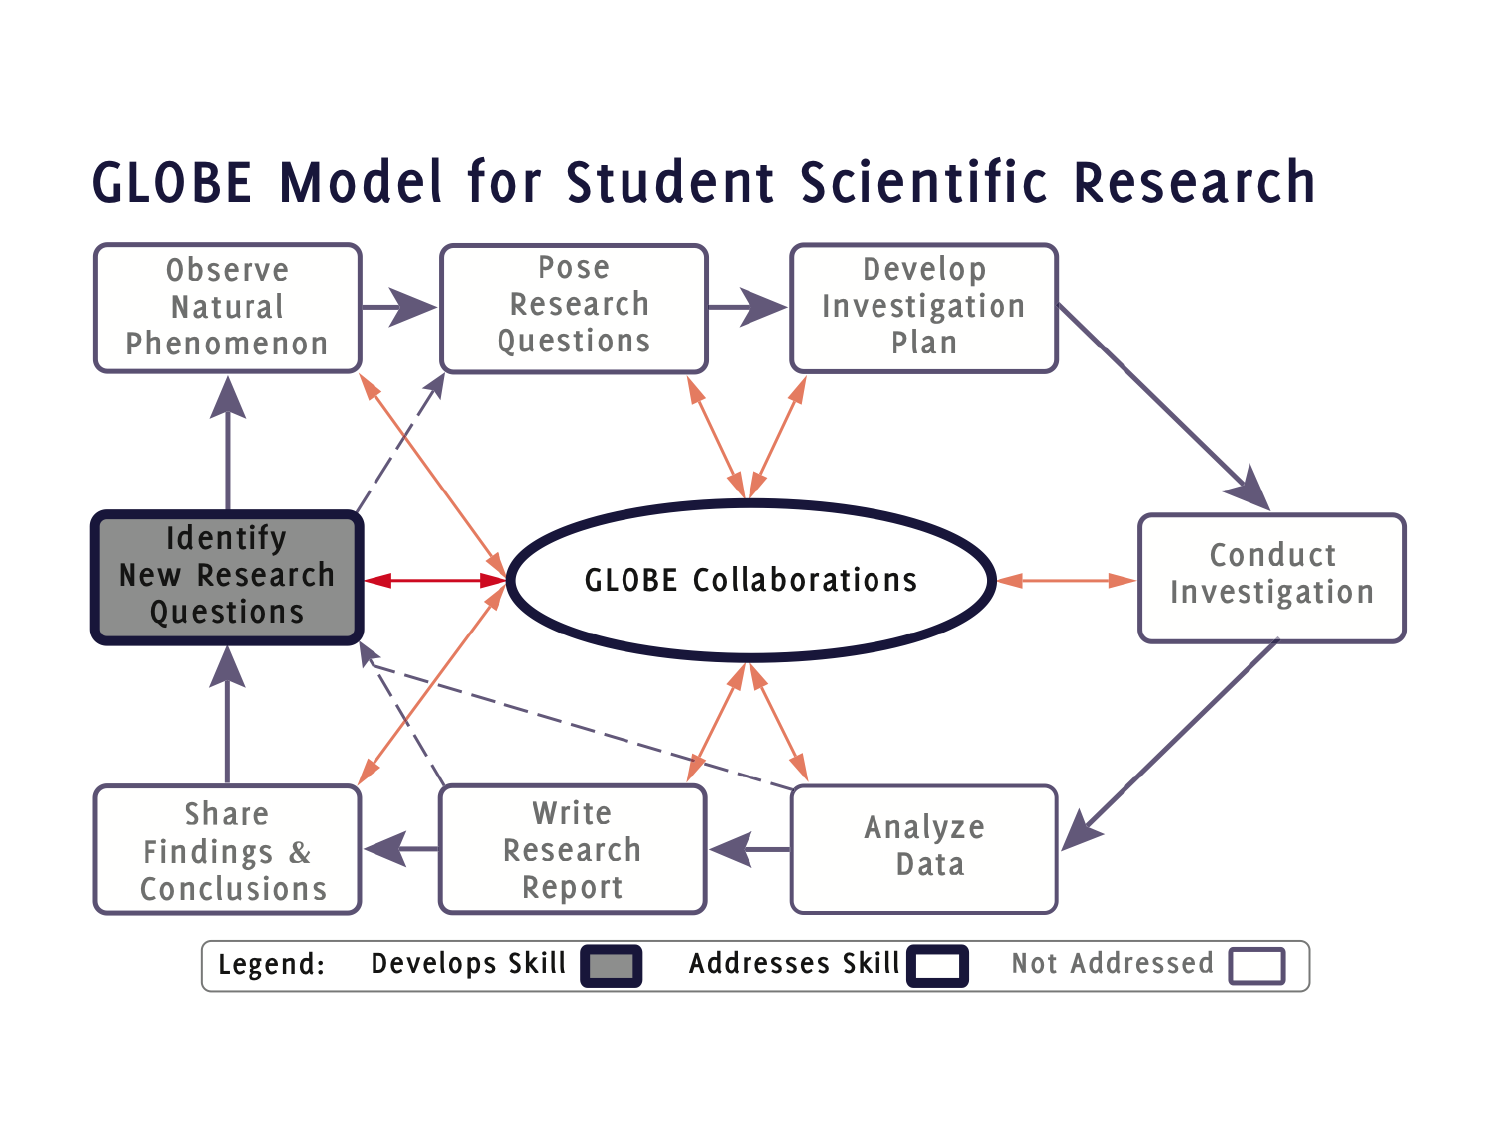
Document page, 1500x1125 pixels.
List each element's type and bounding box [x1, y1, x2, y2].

picture [0, 62, 1500, 1063]
